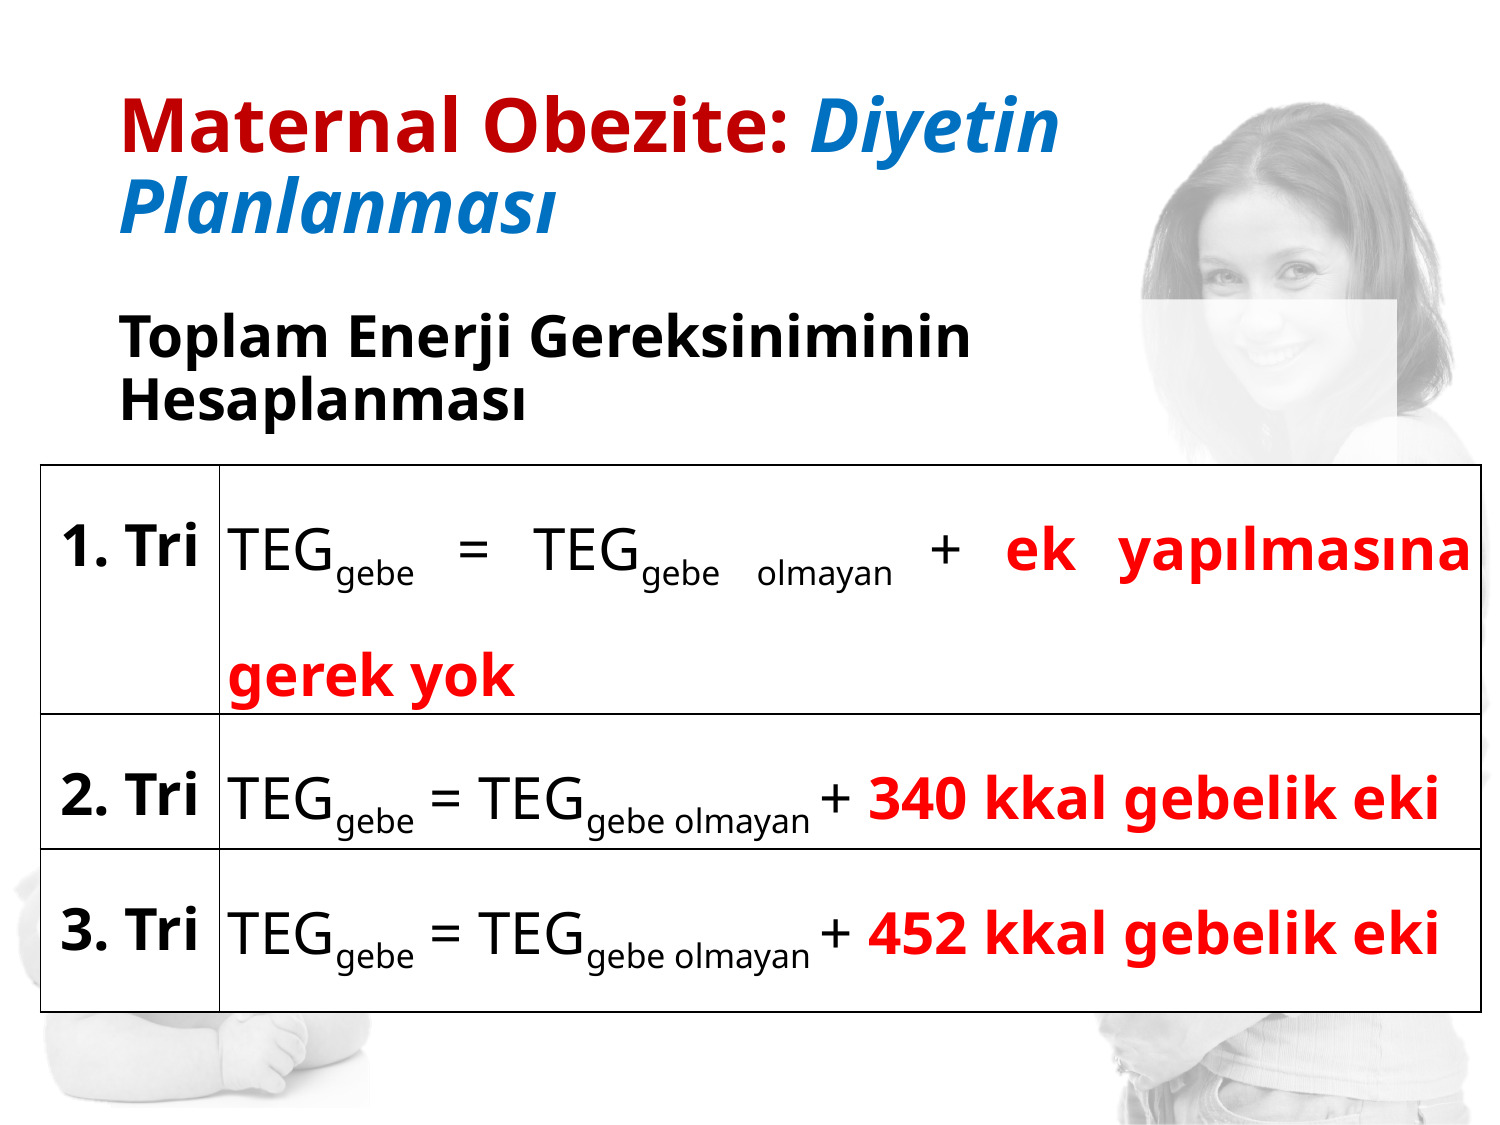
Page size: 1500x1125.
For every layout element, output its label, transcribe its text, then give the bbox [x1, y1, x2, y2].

picture [0, 647, 408, 1108]
table_header 1. Tri [41, 466, 219, 647]
title Maternal Obezite: Diyetin Planlanması [103, 59, 815, 278]
picture [815, 22, 1500, 1125]
table_cell TEGgebe = TEGgebe olmayan + 452 kkal gebelik eki [408, 850, 815, 1011]
list Toplam Enerji Gereksiniminin Hesaplanması [103, 299, 815, 464]
table_cell TEGgebe = TEGgebe olmayan + 340 kkal gebelik eki [408, 715, 815, 848]
table_header TEGgebe = TEGgebe olmayan + ek yapılmasına gerek yok [220, 466, 815, 713]
